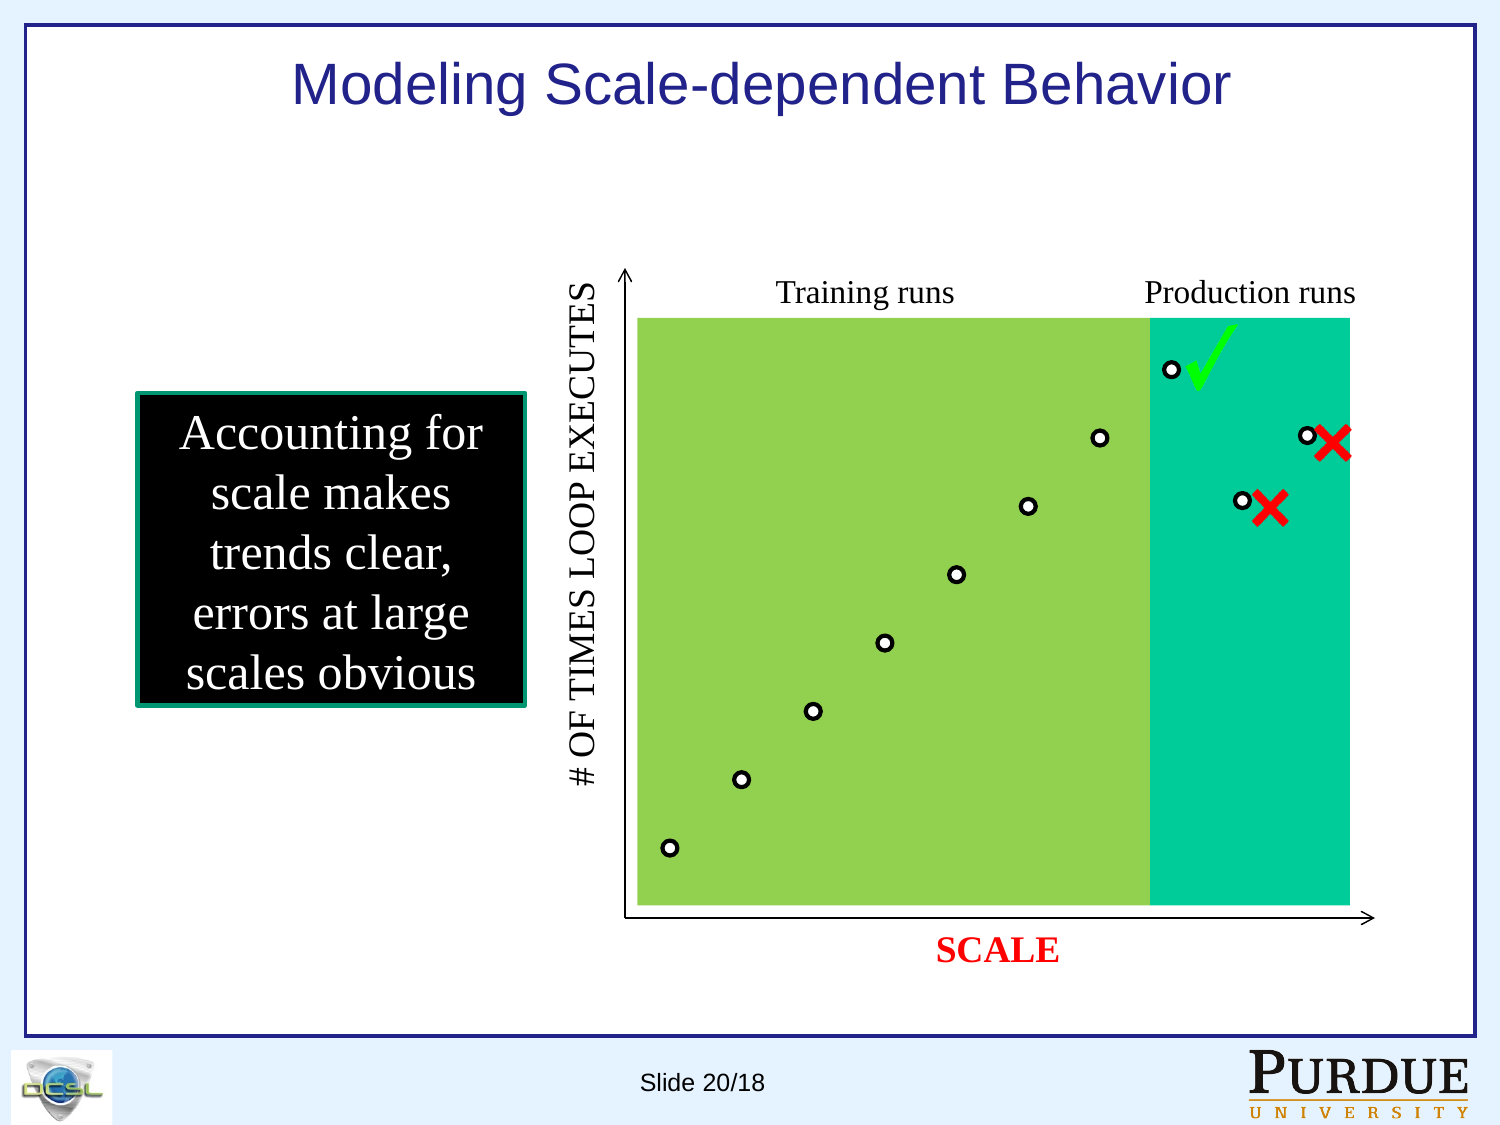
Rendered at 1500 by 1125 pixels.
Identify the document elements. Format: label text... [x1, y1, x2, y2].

picture [11, 1050, 113, 1125]
text_box [1090, 428, 1110, 448]
text_box Accounting for scale makes trends clear, errors at large scales obvious [135, 391, 527, 708]
text_box [1232, 491, 1244, 511]
text_box [1018, 496, 1038, 516]
text_box [1297, 426, 1308, 446]
title Modeling Scale-dependent Behavior [61, 36, 1463, 126]
text_box Training runs [760, 262, 970, 318]
text_box # OF TIMES LOOP EXECUTES [549, 355, 620, 802]
text_box [732, 770, 752, 790]
text_box [947, 565, 967, 585]
picture [1185, 324, 1238, 391]
text_box [660, 838, 680, 858]
picture [1235, 1042, 1483, 1125]
text_box [1152, 318, 1352, 907]
picture [1249, 487, 1290, 528]
picture [1312, 422, 1353, 463]
text_box [875, 633, 895, 653]
text_box SCALE [921, 926, 1076, 978]
text_box [803, 701, 823, 721]
text_box [635, 316, 1152, 907]
text_box [1162, 360, 1180, 380]
text_box Production runs [1129, 262, 1372, 318]
